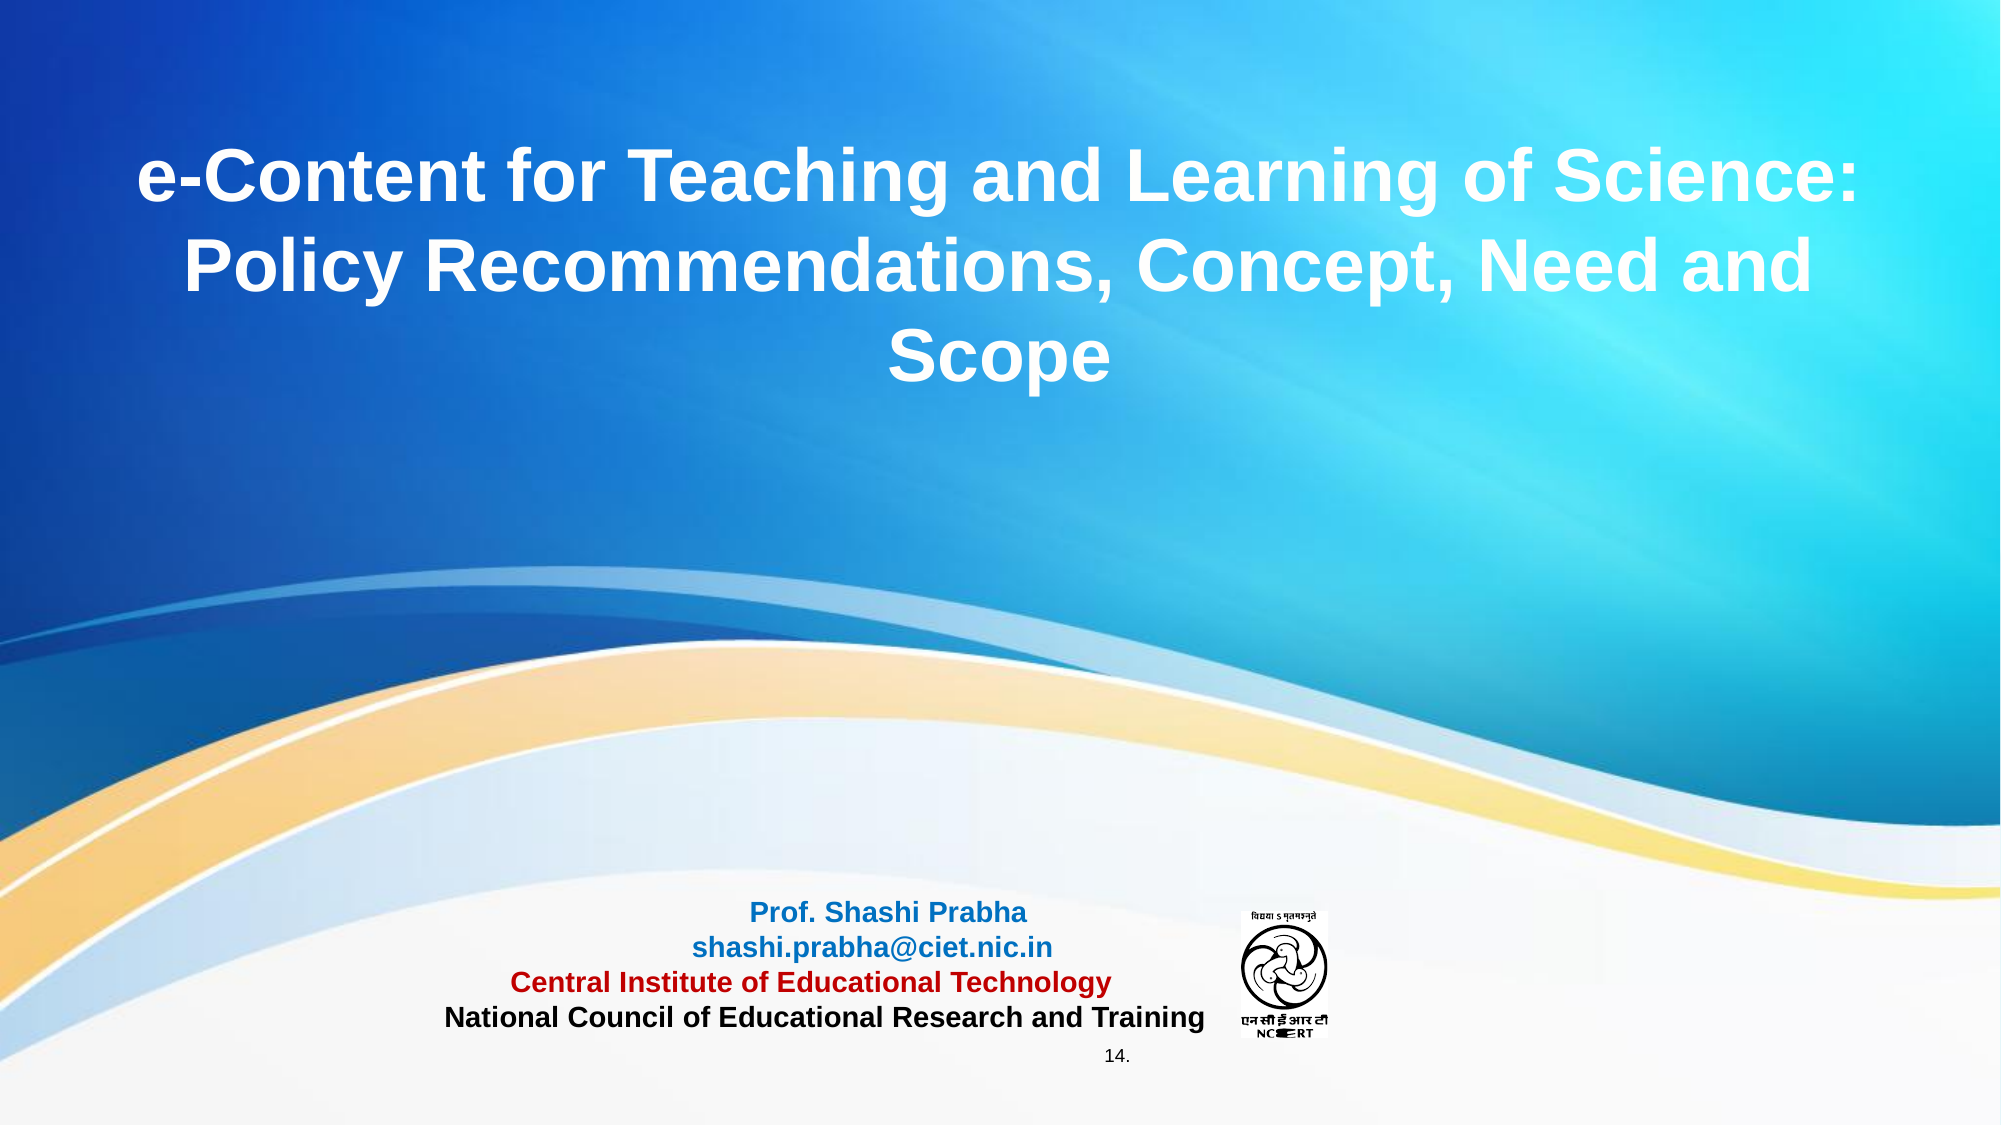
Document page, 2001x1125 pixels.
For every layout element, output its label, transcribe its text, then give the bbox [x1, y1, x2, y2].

picture [1973, 651, 1985, 655]
picture [0, 0, 2001, 1125]
title e-Content for Teaching and Learning of Science: Policy Recommendations, Concept, Need and Scope [102, 121, 1898, 401]
text_box Prof. Shashi Prabha shashi.prabha@ciet.nic.in Central Institute of Educational Technology National Council of Educational Research and Training 14. [429, 885, 1655, 1111]
